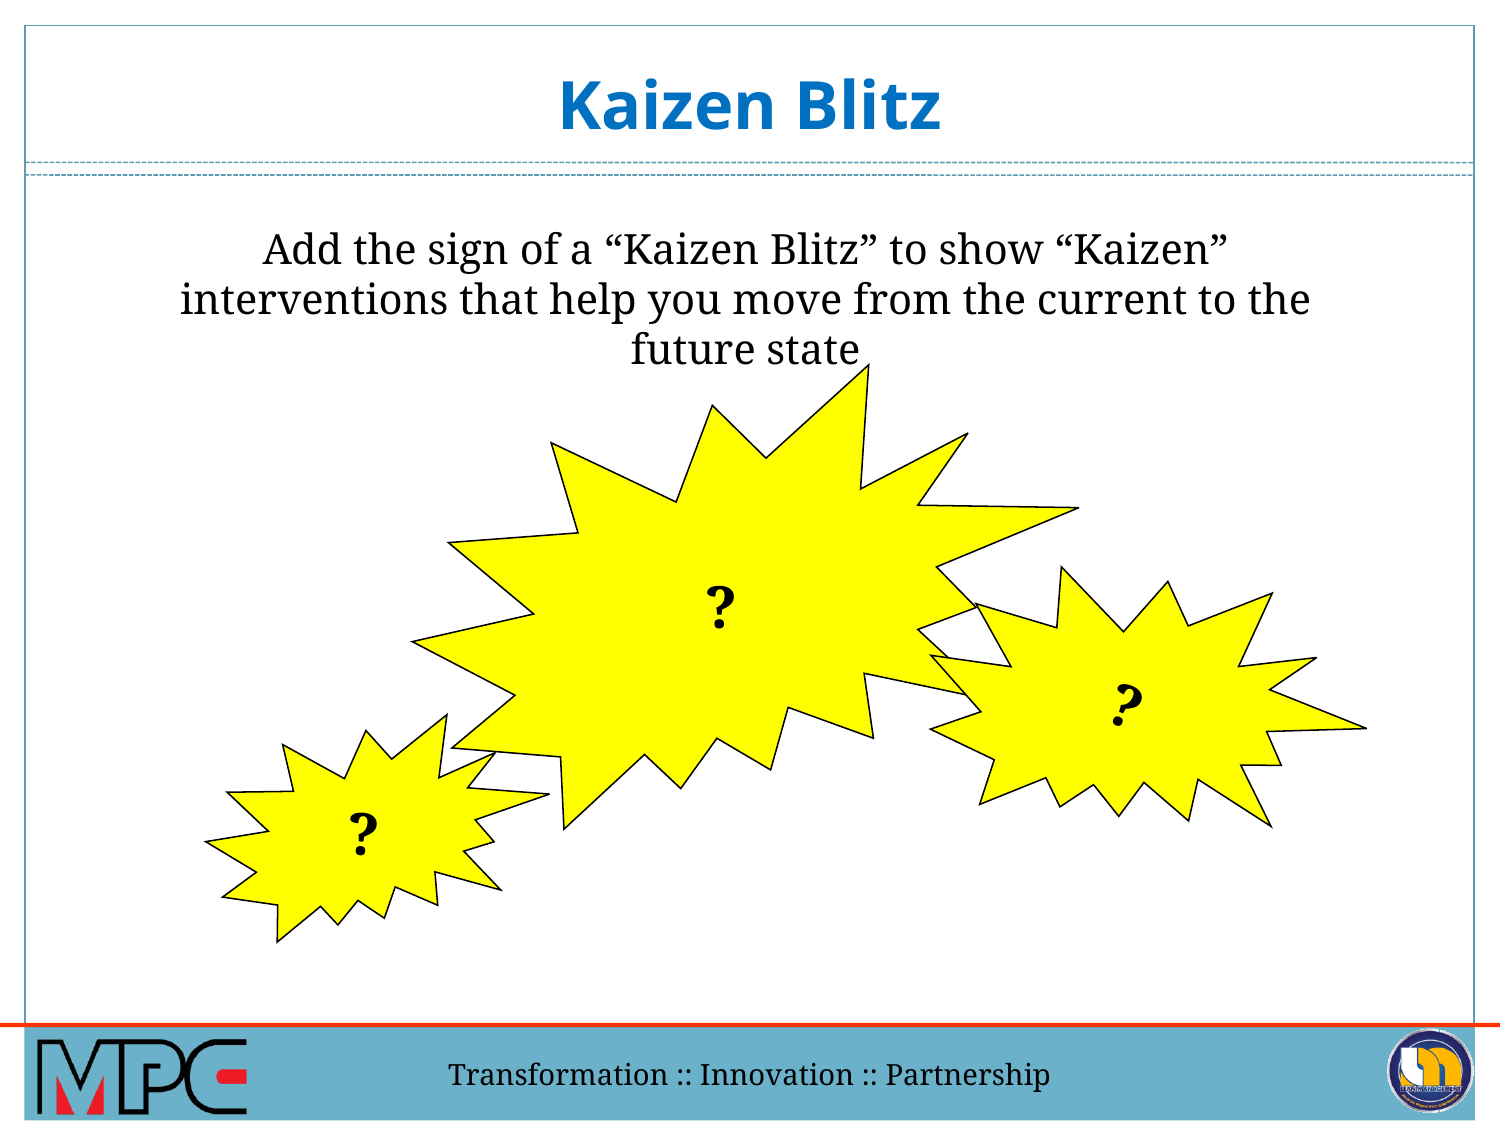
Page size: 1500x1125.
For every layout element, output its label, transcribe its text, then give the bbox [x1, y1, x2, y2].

picture [1374, 1028, 1488, 1116]
text_box ? [205, 714, 550, 943]
picture [24, 1031, 255, 1121]
text_box Add the sign of a “Kaizen Blitz” to show “Kaizen” interventions that help you move from the current to the future state [153, 215, 1338, 381]
text_box ? [412, 364, 1079, 830]
title Kaizen Blitz [49, 37, 1450, 150]
text_box ? [930, 566, 1367, 827]
